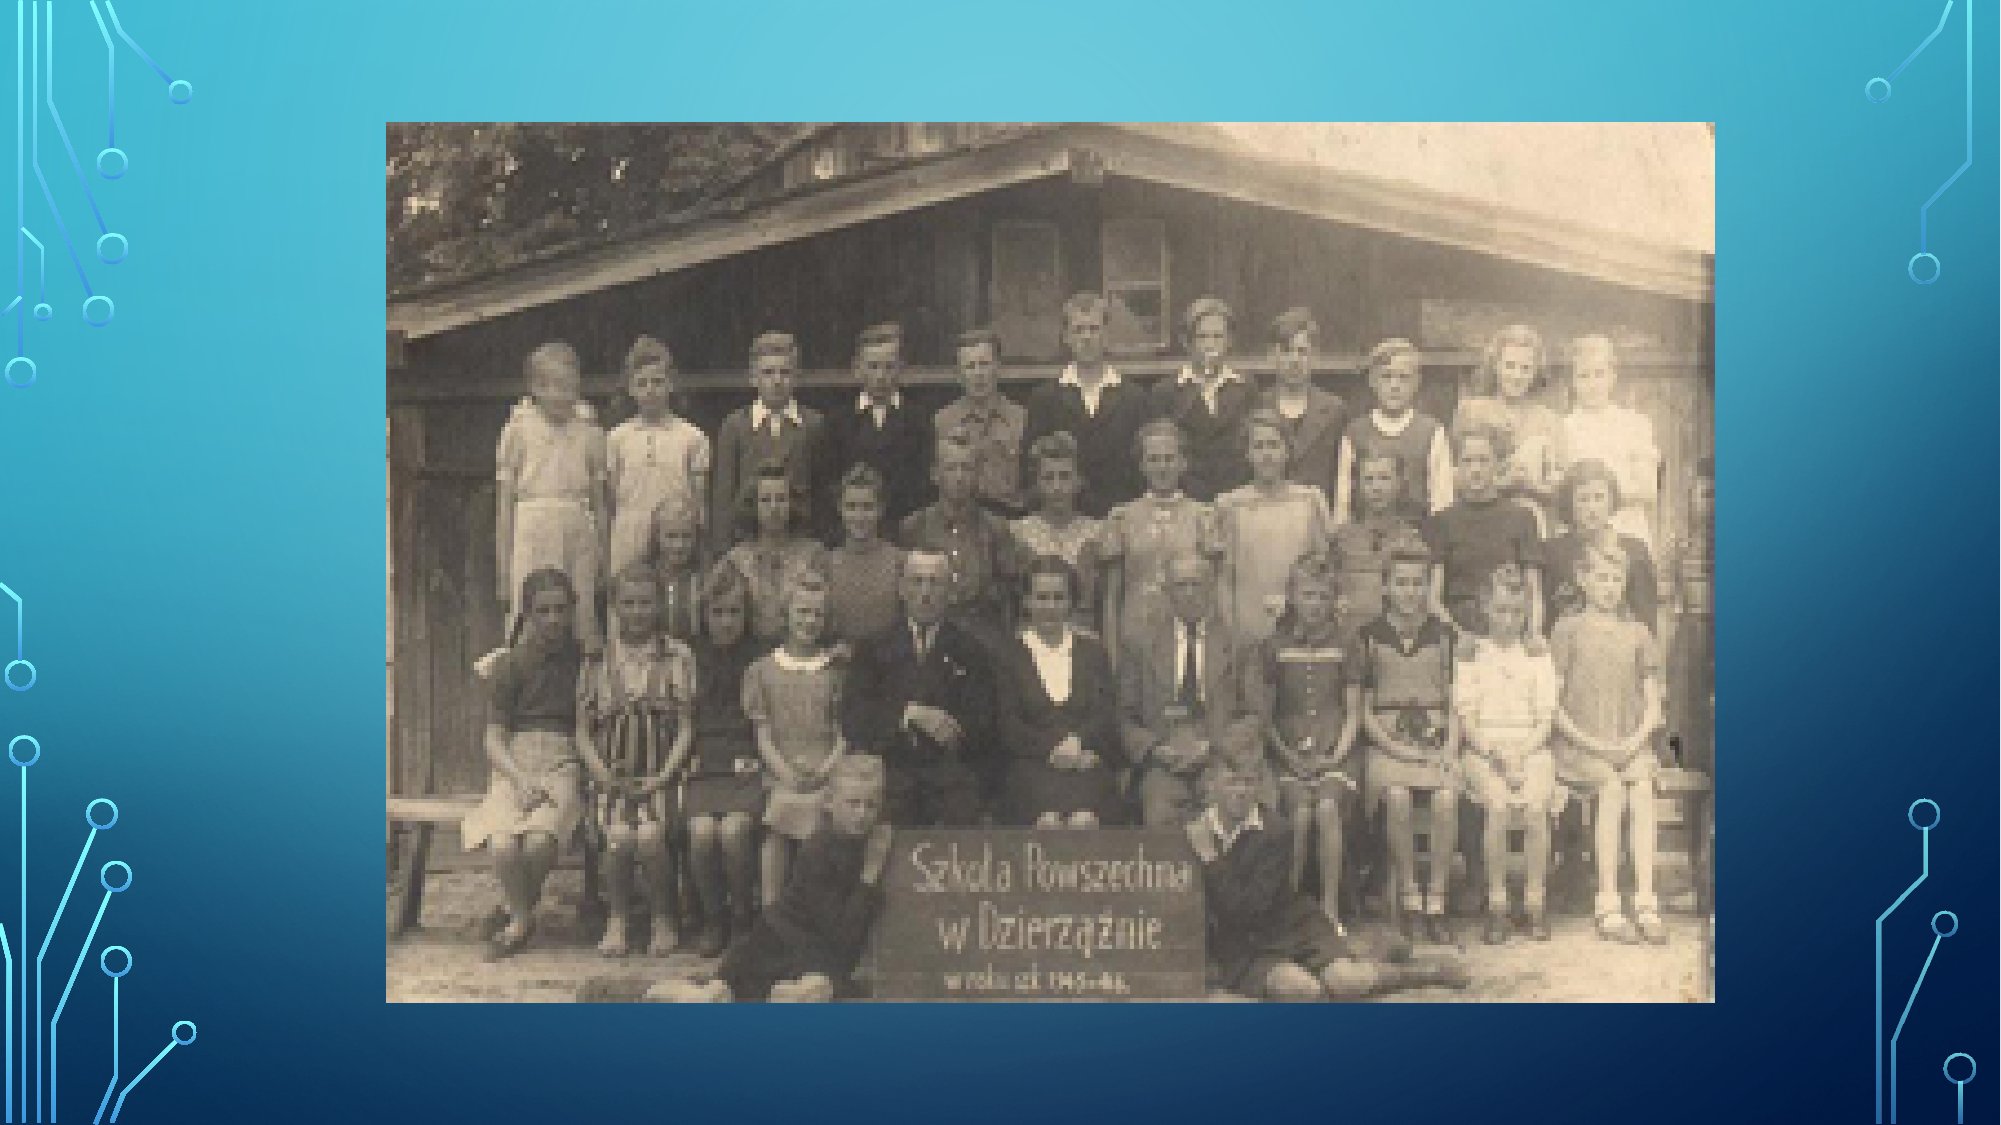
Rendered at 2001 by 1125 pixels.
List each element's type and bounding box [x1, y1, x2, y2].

list [386, 121, 1715, 1004]
